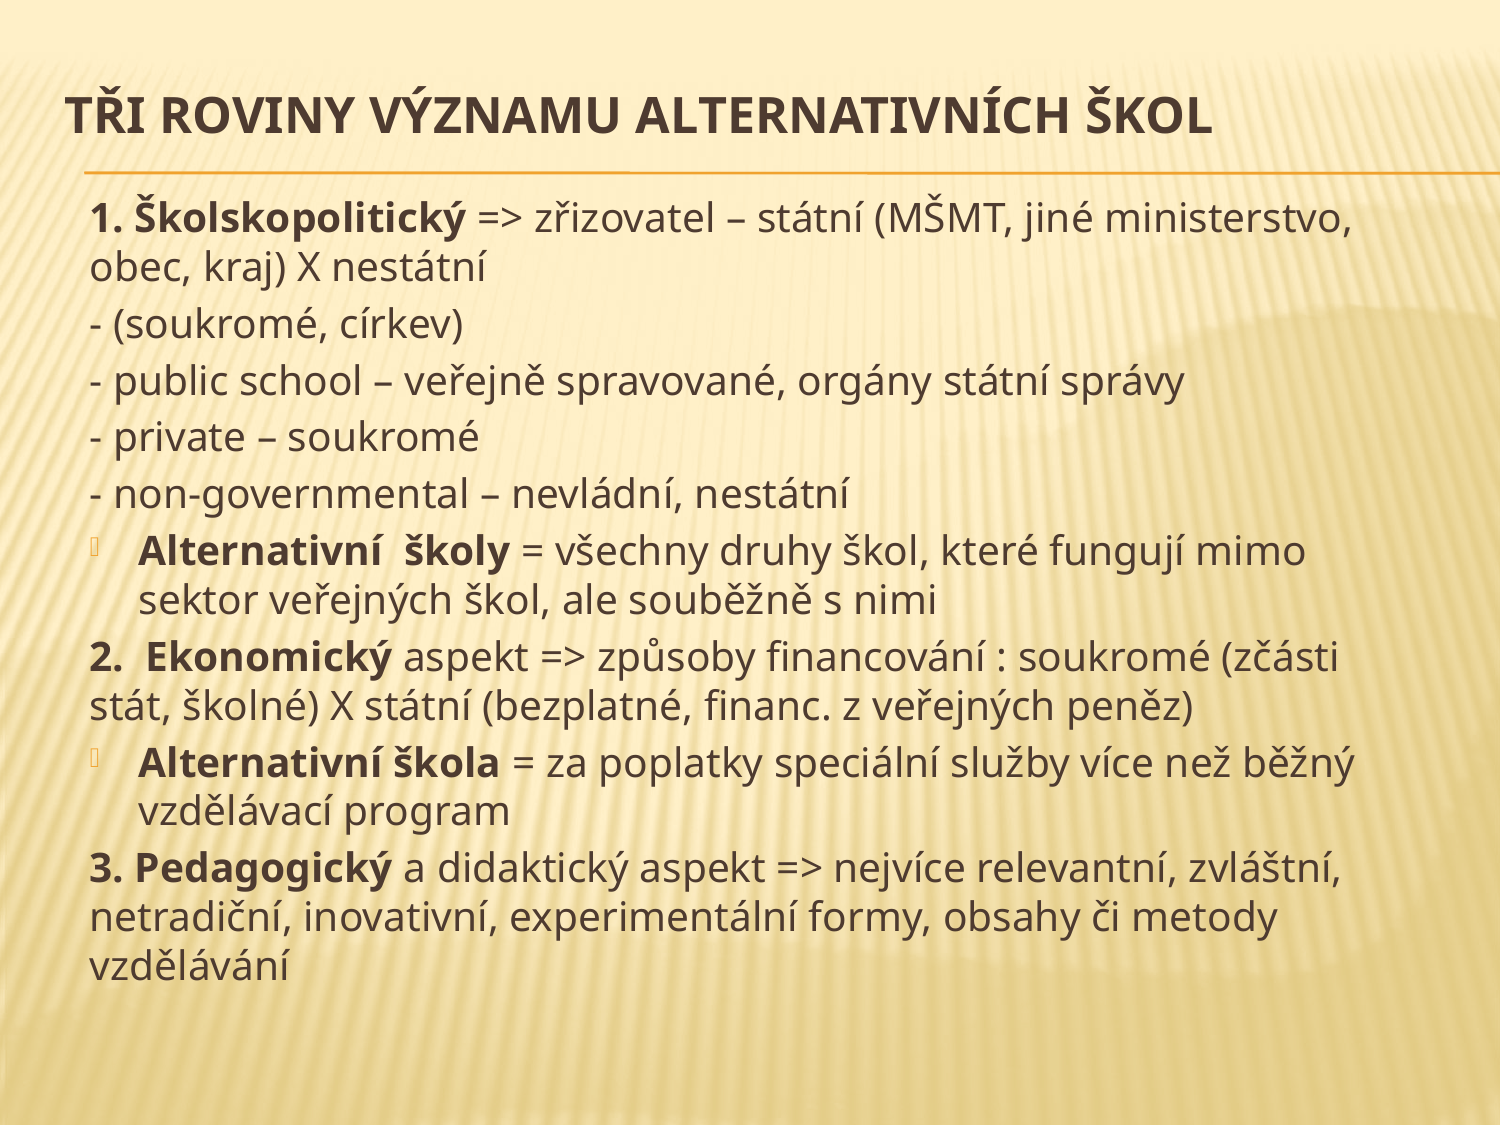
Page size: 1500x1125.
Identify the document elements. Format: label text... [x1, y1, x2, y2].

title Tři roviny významu alternativních škol [50, 75, 1475, 213]
list 1. Školskopolitický => zřizovatel – státní (MŠMT, jiné ministerstvo, obec, kraj) X nestátní - (soukromé, církev) - public school – veřejně spravované, orgány státní správy - private – soukromé - non-governmental – nevládní, nestátní Alternativní školy = všechny druhy škol, které fungují mimo sektor veřejných škol, ale souběžně s nimi 2. Ekonomický aspekt => způsoby financování : soukromé (zčásti stát, školné) X státní (bezplatné, financ. z veřejných peněz) Alternativní škola = za poplatky speciální služby více než běžný vzdělávací program 3. Pedagogický a didaktický aspekt => nejvíce relevantní, zvláštní, netradiční, inovativní, experimentální formy, obsahy či metody vzdělávání [75, 184, 1425, 1005]
